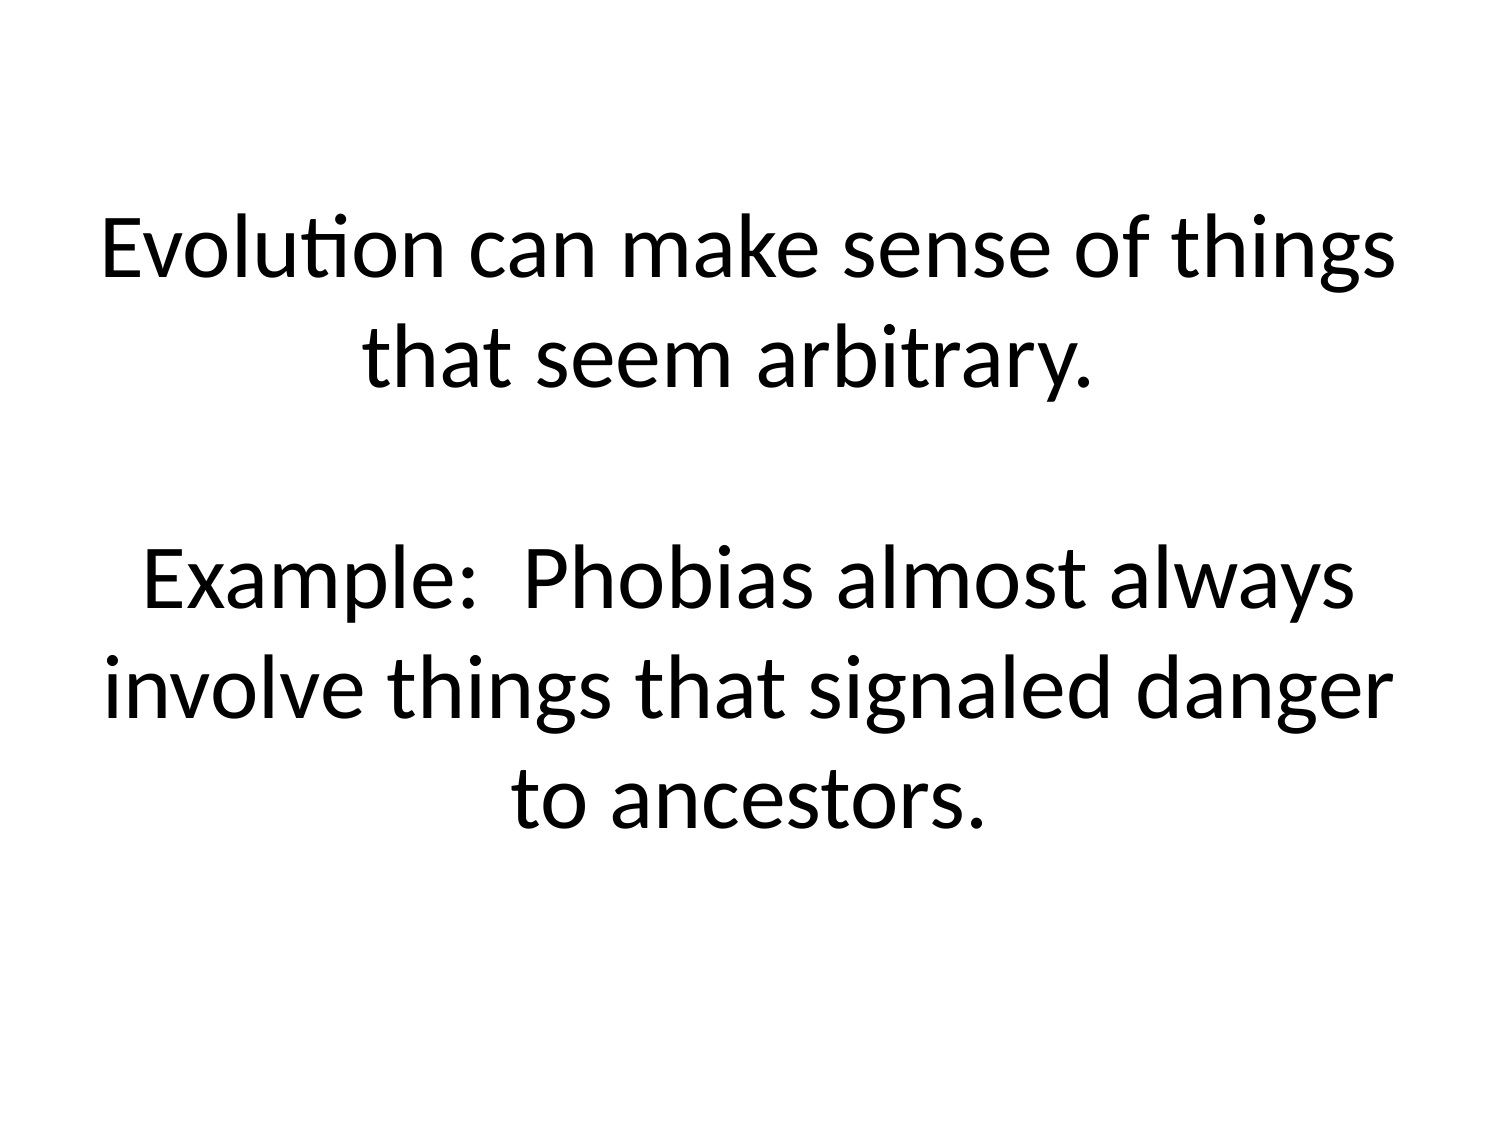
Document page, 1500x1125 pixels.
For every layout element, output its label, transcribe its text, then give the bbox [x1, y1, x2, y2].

title Evolution can make sense of things that seem arbitrary. Example: Phobias almost always involve things that signaled danger to ancestors. [75, 45, 1425, 988]
